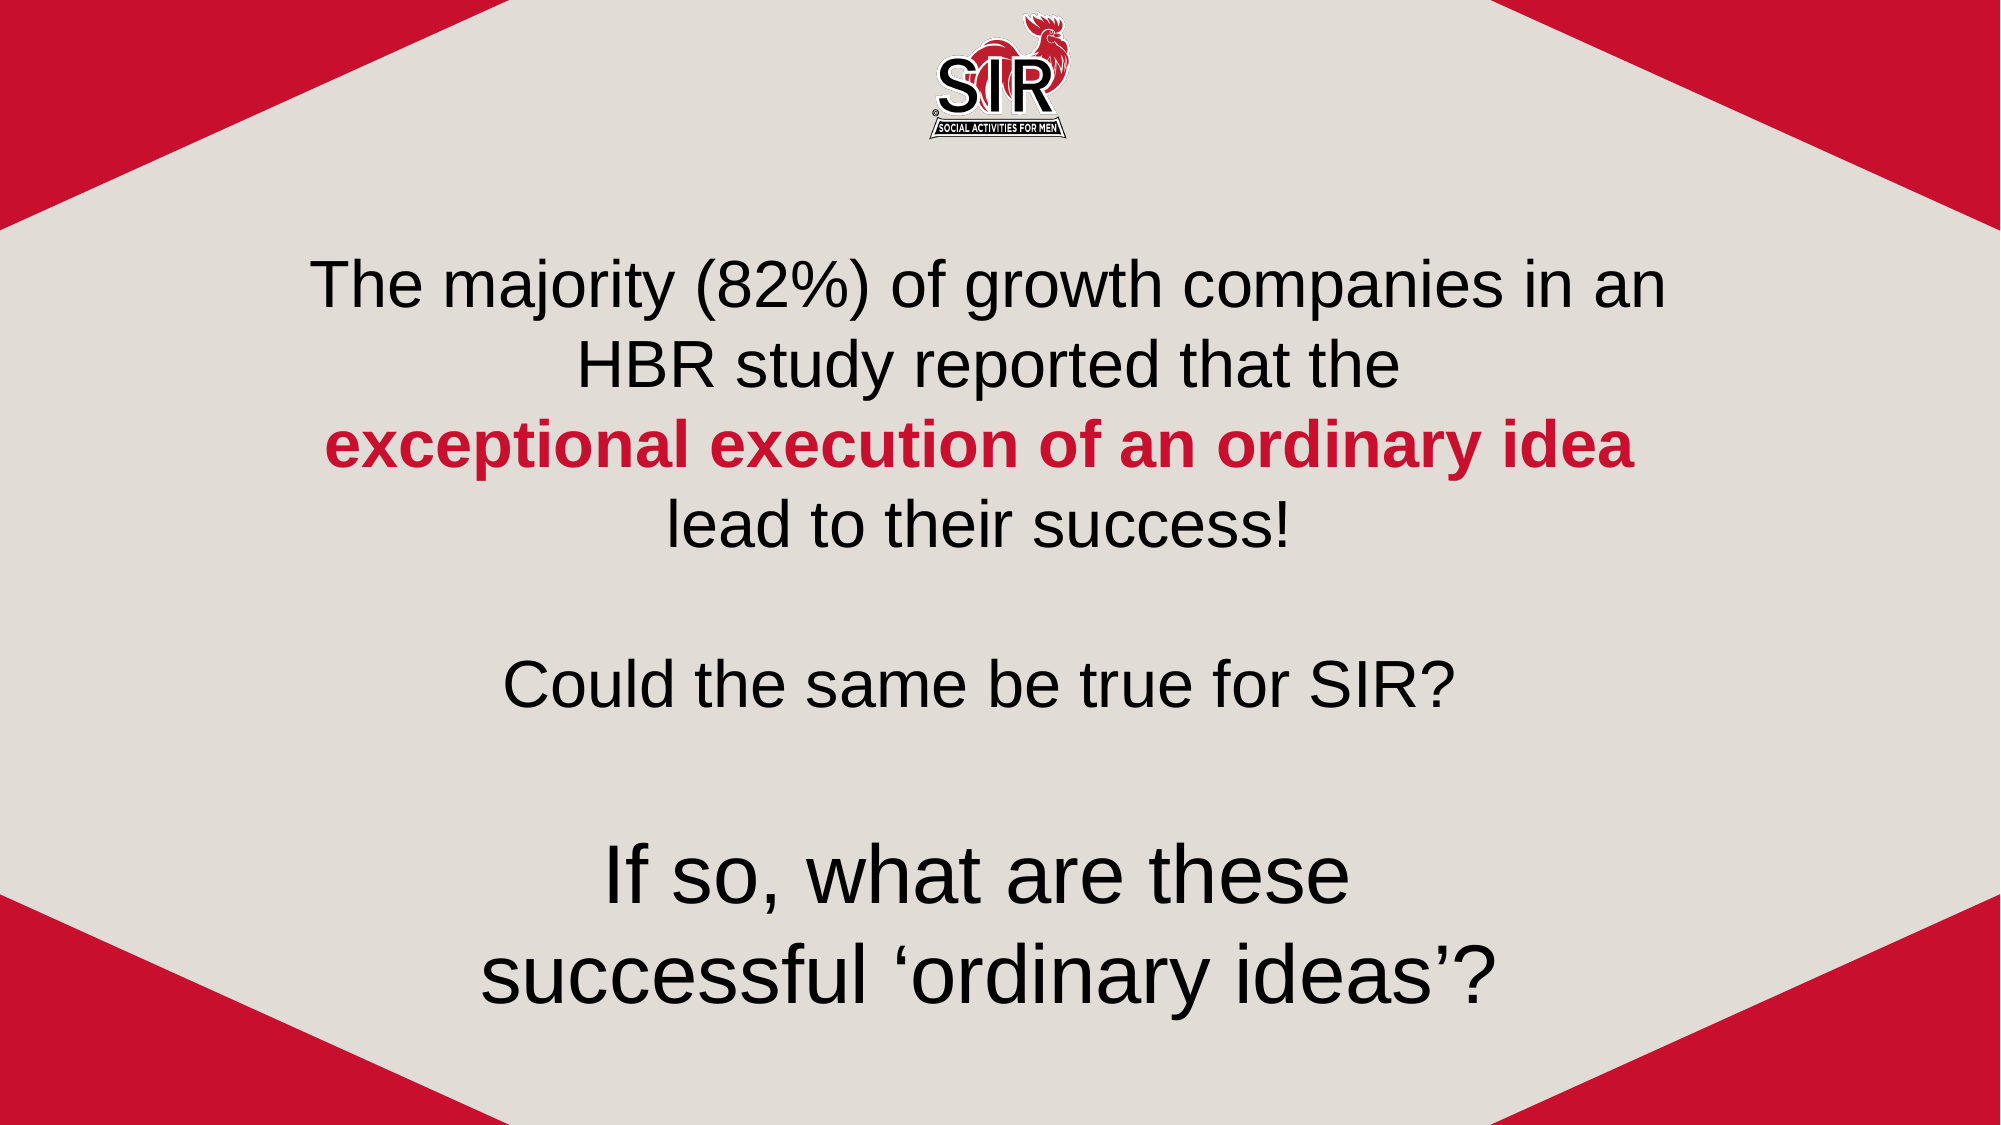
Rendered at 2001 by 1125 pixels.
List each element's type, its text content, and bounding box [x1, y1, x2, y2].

picture [929, 11, 1071, 141]
text_box The majority (82%) of growth companies in an HBR study reported that the exceptional execution of an ordinary idea lead to their success! Could the same be true for SIR? If so, what are these successful ‘ordinary ideas’? [262, 233, 1716, 1028]
